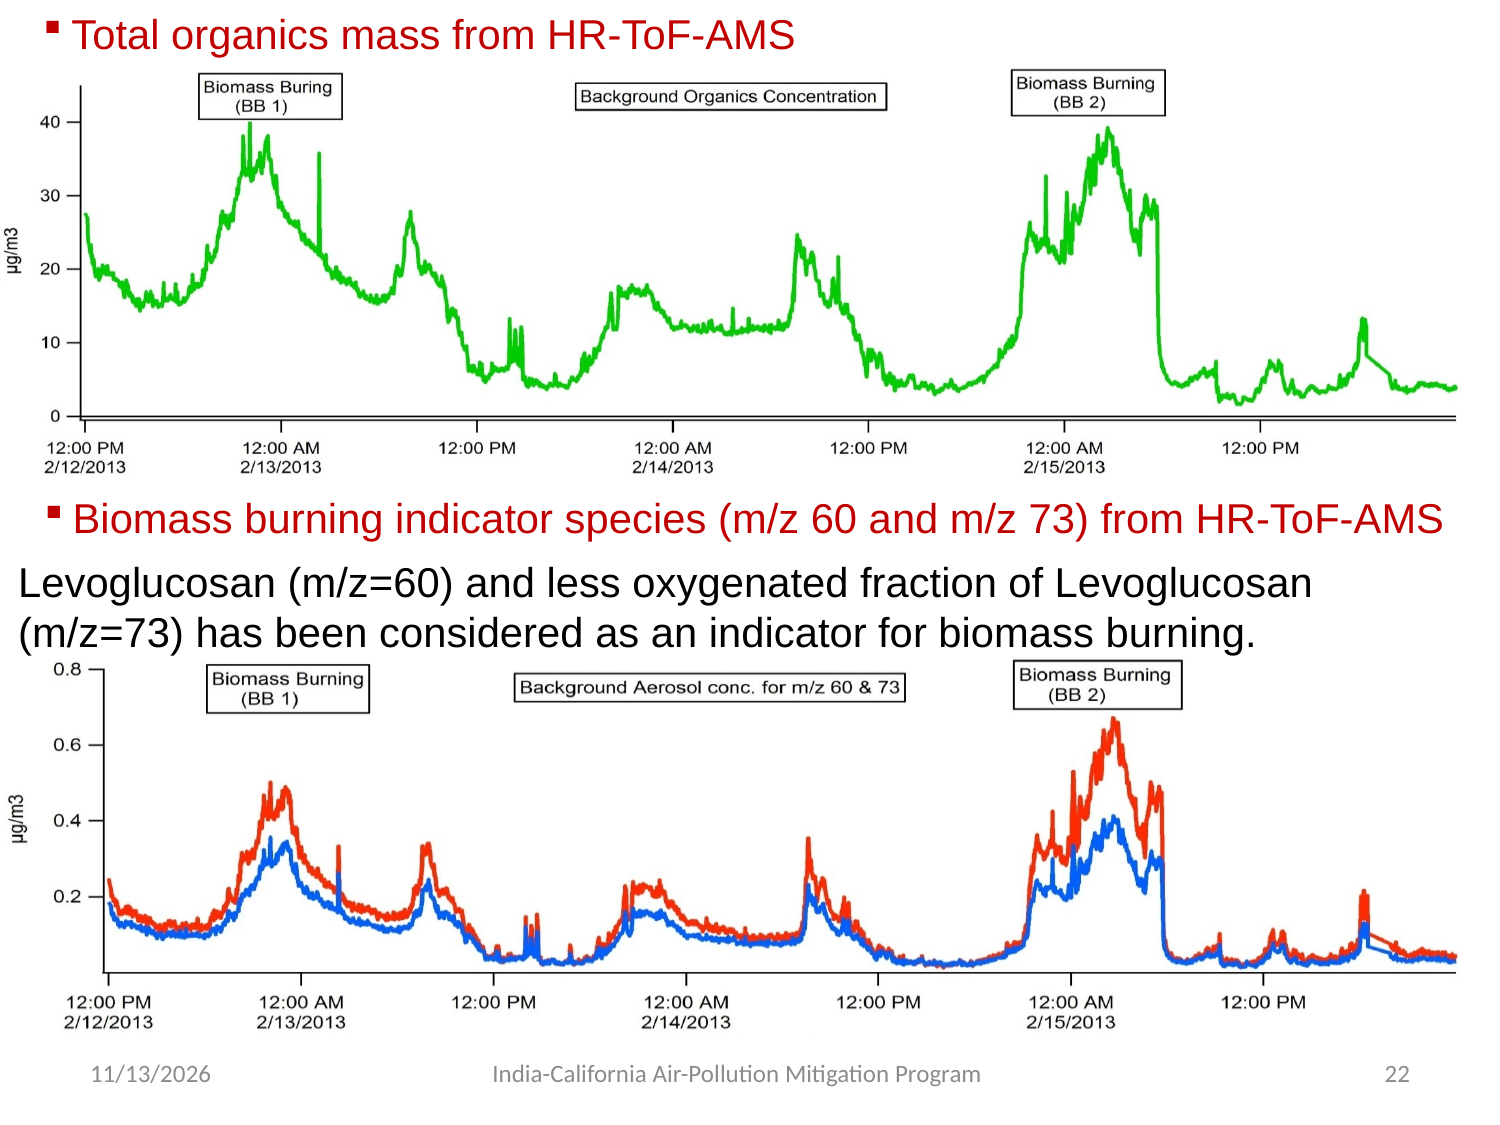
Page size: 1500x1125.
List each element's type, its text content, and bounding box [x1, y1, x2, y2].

footer India-California Air-Pollution Mitigation Program [437, 1044, 1038, 1103]
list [4, 649, 1500, 1036]
slide_number 22 [1074, 1044, 1425, 1103]
text_box Total organics mass from HR-ToF-AMS [26, 0, 813, 64]
text_box Biomass burning indicator species (m/z 60 and m/z 73) from HR-ToF-AMS [26, 484, 1463, 550]
text_box Levoglucosan (m/z=60) and less oxygenated fraction of Levoglucosan (m/z=73) has been considered as an indicator for biomass burning. [3, 548, 1500, 649]
picture [0, 66, 1500, 476]
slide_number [75, 1044, 425, 1103]
